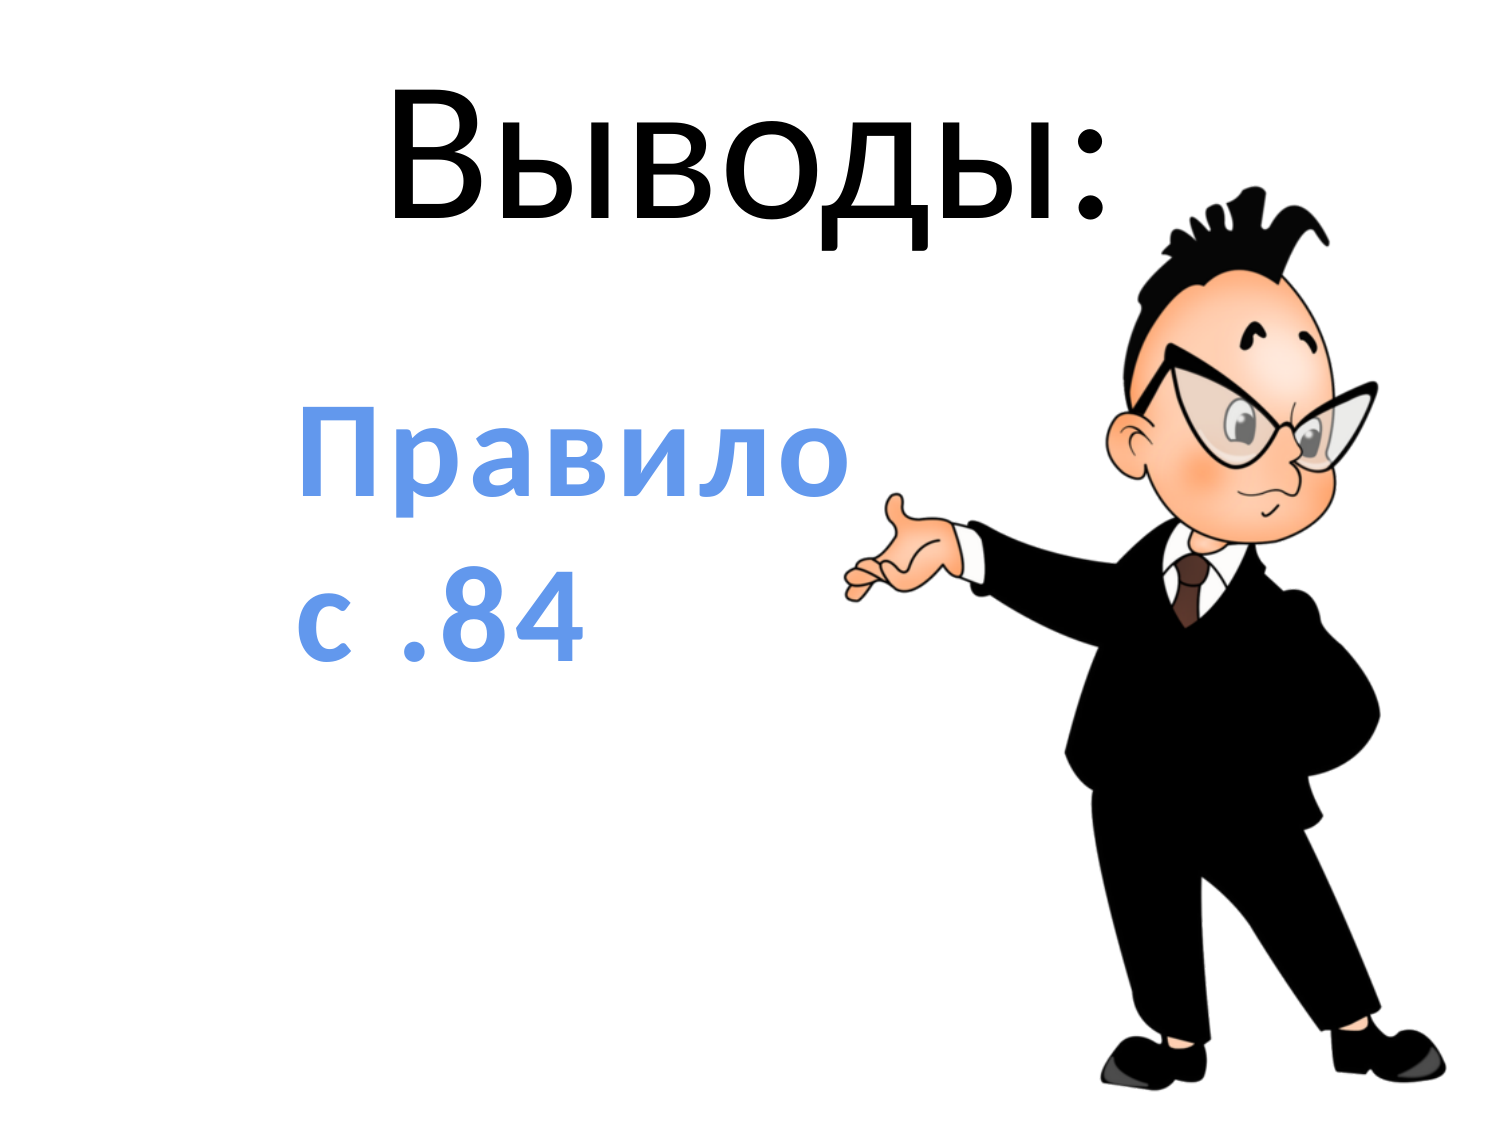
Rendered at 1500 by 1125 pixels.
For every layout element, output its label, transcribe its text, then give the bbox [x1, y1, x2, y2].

text_box Правило с .84 [281, 351, 826, 697]
title Выводы: [75, 45, 1425, 233]
picture [831, 182, 1452, 1099]
